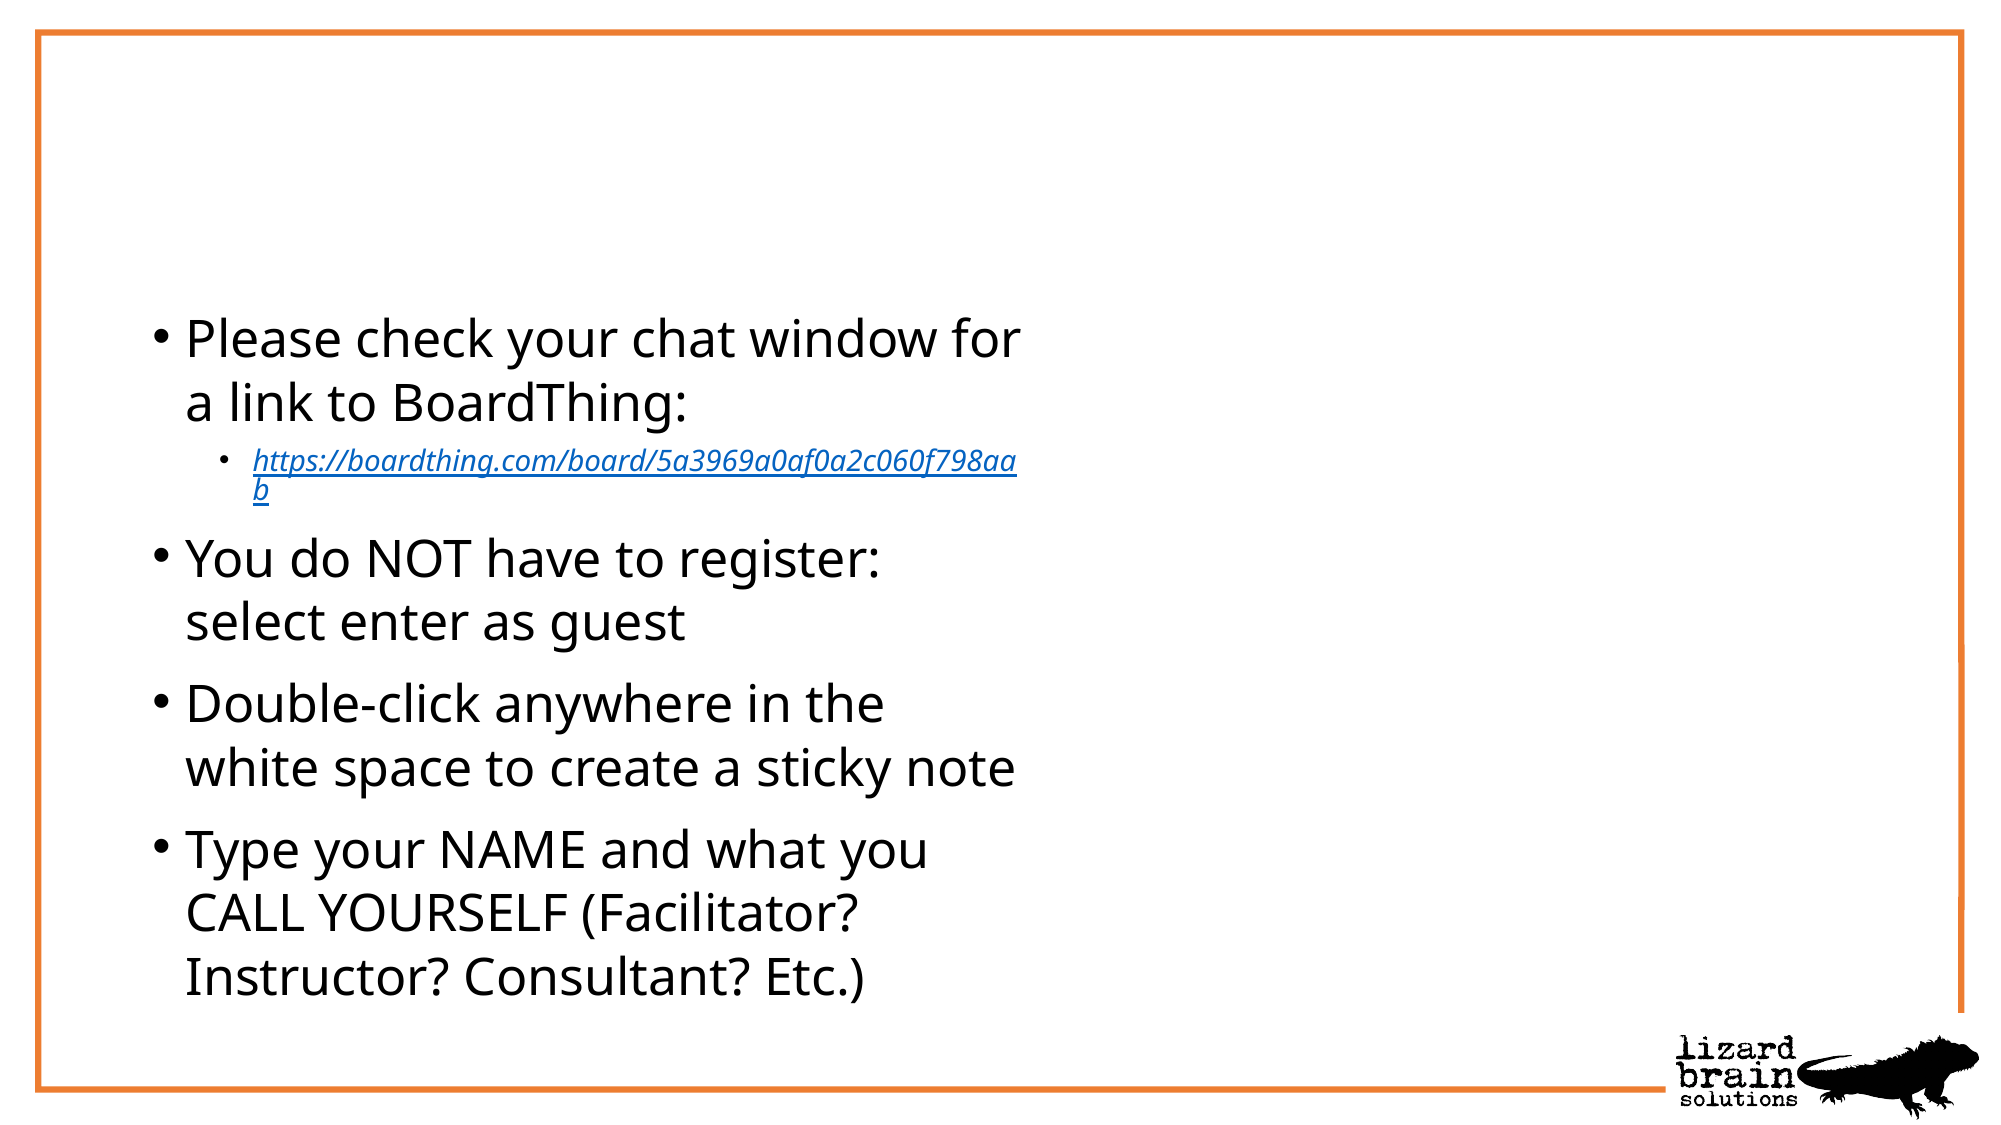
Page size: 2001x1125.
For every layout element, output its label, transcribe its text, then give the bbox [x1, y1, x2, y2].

list Please check your chat window for a link to BoardThing: https://boardthing.com/board/5a3969a0af0a2c060f798aab You do NOT have to register: select enter as guest Double-click anywhere in the white space to create a sticky note Type your NAME and what you CALL YOURSELF (Facilitator? Instructor? Consultant? Etc.) [137, 299, 1043, 1014]
picture [1676, 1035, 1979, 1120]
